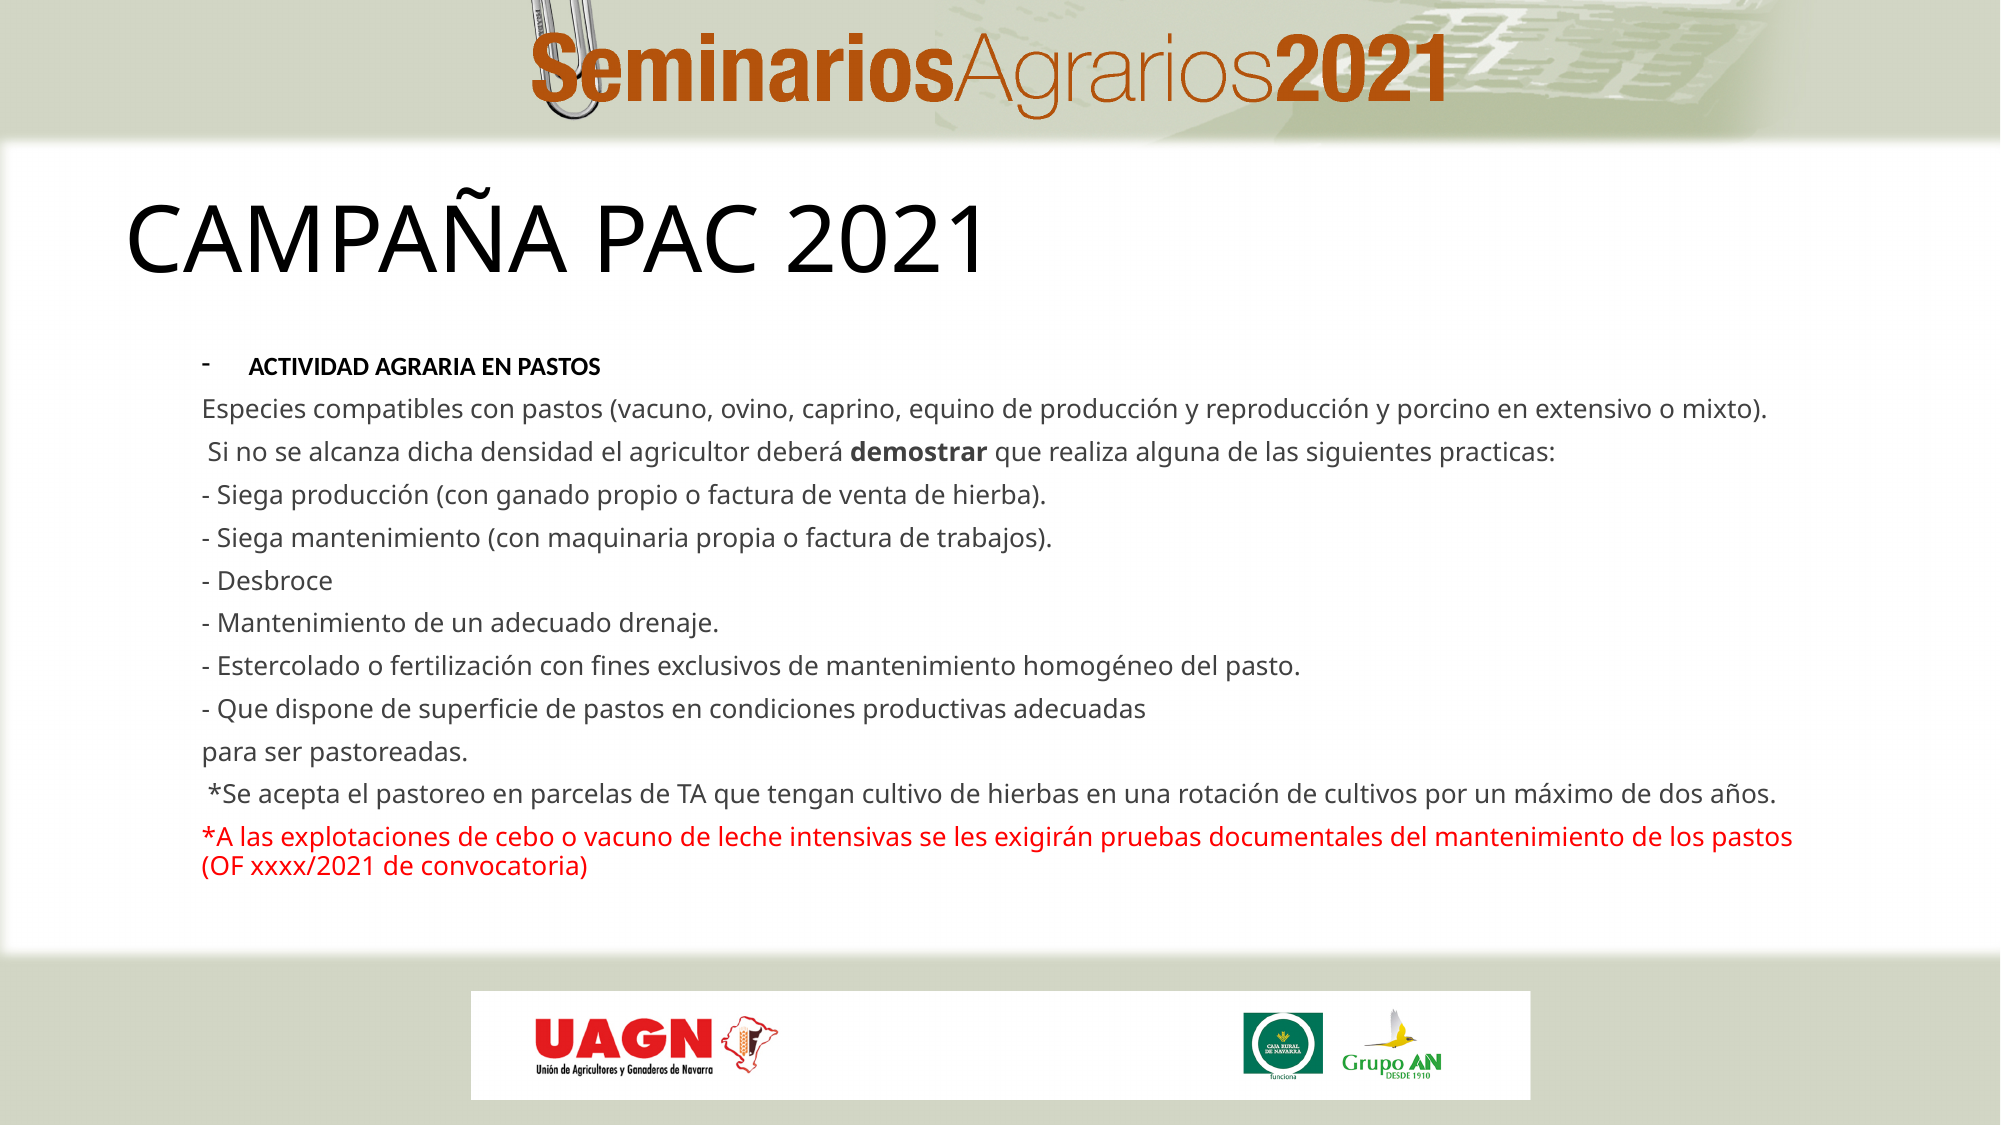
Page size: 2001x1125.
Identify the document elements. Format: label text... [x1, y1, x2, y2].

title CAMPAÑA PAC 2021 [109, 184, 1853, 300]
picture [0, 0, 2001, 1125]
subtitle ACTIVIDAD AGRARIA EN PASTOS Especies compatibles con pastos (vacuno, ovino, caprino, equino de producción y reproducción y porcino en extensivo o mixto). Si no se alcanza dicha densidad el agricultor deberá demostrar que realiza alguna de las siguientes practicas: - Siega producción (con ganado propio o factura de venta de hierba). - Siega mantenimiento (con maquinaria propia o factura de trabajos). - Desbroce - Mantenimiento de un adecuado drenaje. - Estercolado o fertilización con fines exclusivos de mantenimiento homogéneo del pasto. - Que dispone de superficie de pastos en condiciones productivas adecuadas para ser pastoreadas. *Se acepta el pastoreo en parcelas de TA que tengan cultivo de hierbas en una rotación de cultivos por un máximo de dos años. *A las explotaciones de cebo o vacuno de leche intensivas se les exigirán pruebas documentales del mantenimiento de los pastos (OF xxxx/2021 de convocatoria) [186, 345, 1813, 892]
